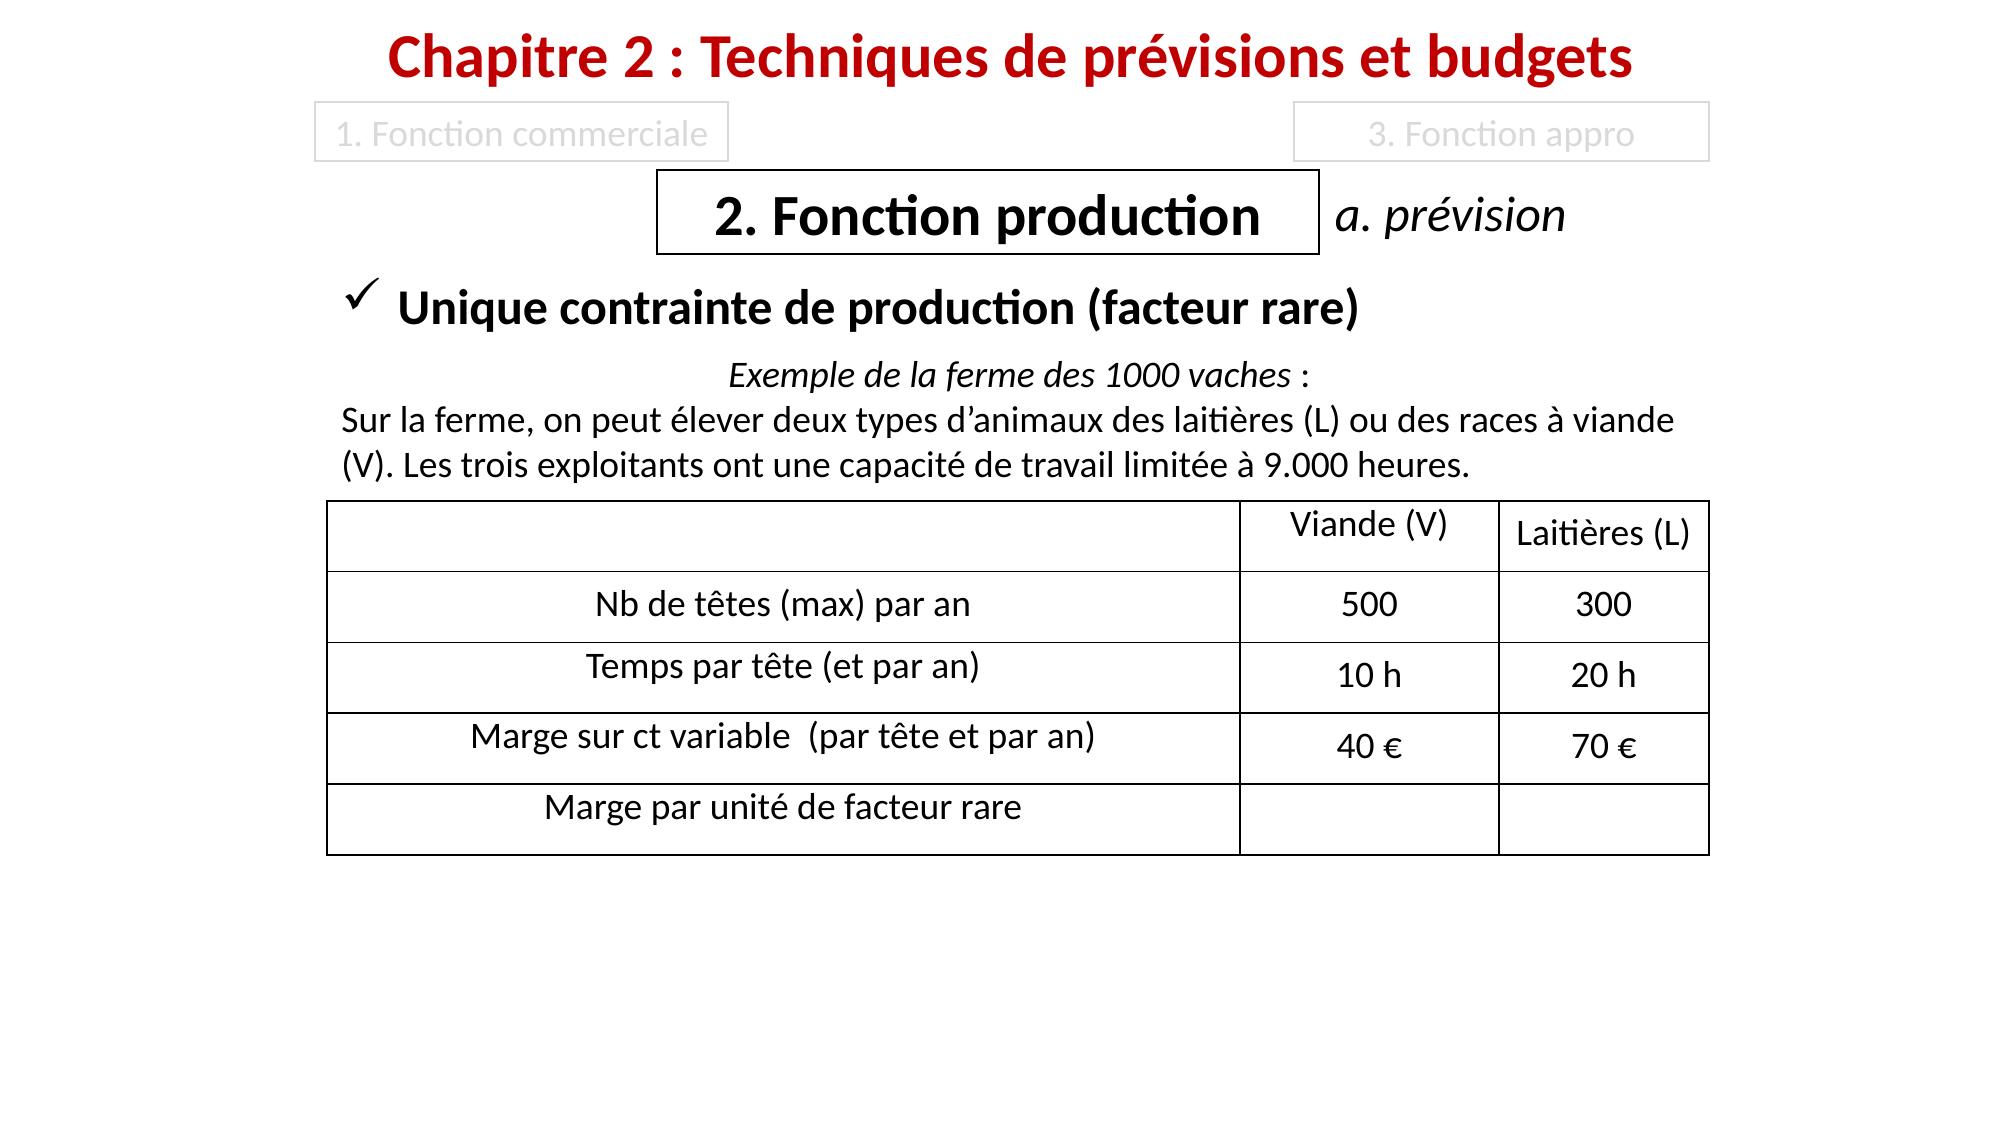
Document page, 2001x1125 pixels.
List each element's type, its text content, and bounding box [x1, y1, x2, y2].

table_cell 300 [1500, 572, 1708, 642]
table_header [328, 502, 1239, 571]
table_cell Marge sur ct variable (par tête et par an) [328, 714, 1239, 783]
table_cell 40 € [1241, 714, 1498, 783]
table_cell [1241, 785, 1498, 854]
table_cell [1500, 785, 1708, 854]
text_box Chapitre 2 : Techniques de prévisions et budgets [373, 7, 1685, 97]
text_box Unique contrainte de production (facteur rare) [326, 267, 1686, 342]
text_box 3. Fonction appro [1293, 101, 1710, 162]
table_cell 10 h [1241, 643, 1498, 712]
text_box 2. Fonction production [656, 169, 1320, 255]
table_cell Marge par unité de facteur rare [328, 785, 1239, 854]
text_box a. prévision [1320, 174, 1976, 250]
table_cell Nb de têtes (max) par an [328, 572, 1239, 642]
table_cell 70 € [1500, 714, 1708, 783]
table_header Laitières (L) [1500, 502, 1708, 571]
text_box 1. Fonction commerciale [314, 101, 729, 162]
table_cell 20 h [1500, 643, 1708, 712]
text_box Exemple de la ferme des 1000 vaches : Sur la ferme, on peut élever deux types d’animaux des laitières (L) ou des races à viande (V). Les trois exploitants ont une capacité de travail limitée à 9.000 heures. [326, 342, 1721, 493]
table_header Viande (V) [1241, 502, 1498, 571]
table_cell 500 [1241, 572, 1498, 642]
table_cell Temps par tête (et par an) [328, 643, 1239, 712]
